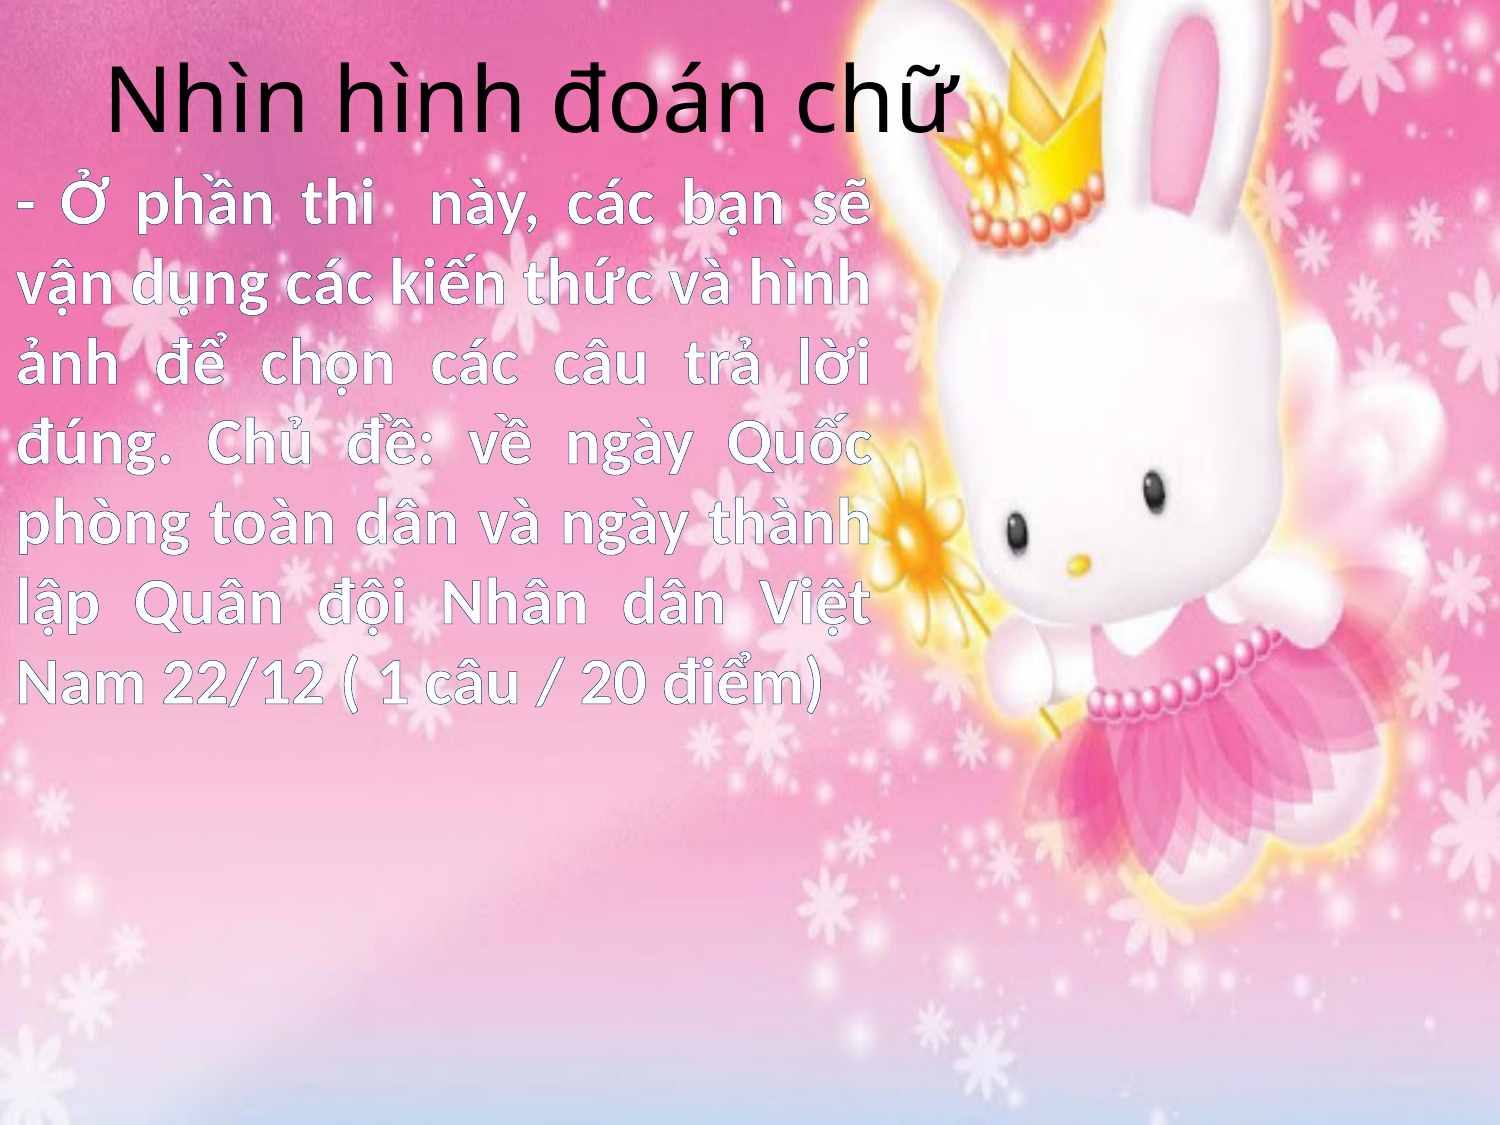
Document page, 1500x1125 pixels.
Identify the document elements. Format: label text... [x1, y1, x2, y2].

list - Ở phần thi này, các bạn sẽ vận dụng các kiến thức và hình ảnh để chọn các câu trả lời đúng. Chủ đề: về ngày Quốc phòng toàn dân và ngày thành lập Quân đội Nhân dân Việt Nam 22/12 ( 1 câu / 20 điểm) [0, 149, 888, 1125]
title Nhìn hình đoán chữ [0, 2, 1062, 190]
picture [0, 0, 1500, 1125]
